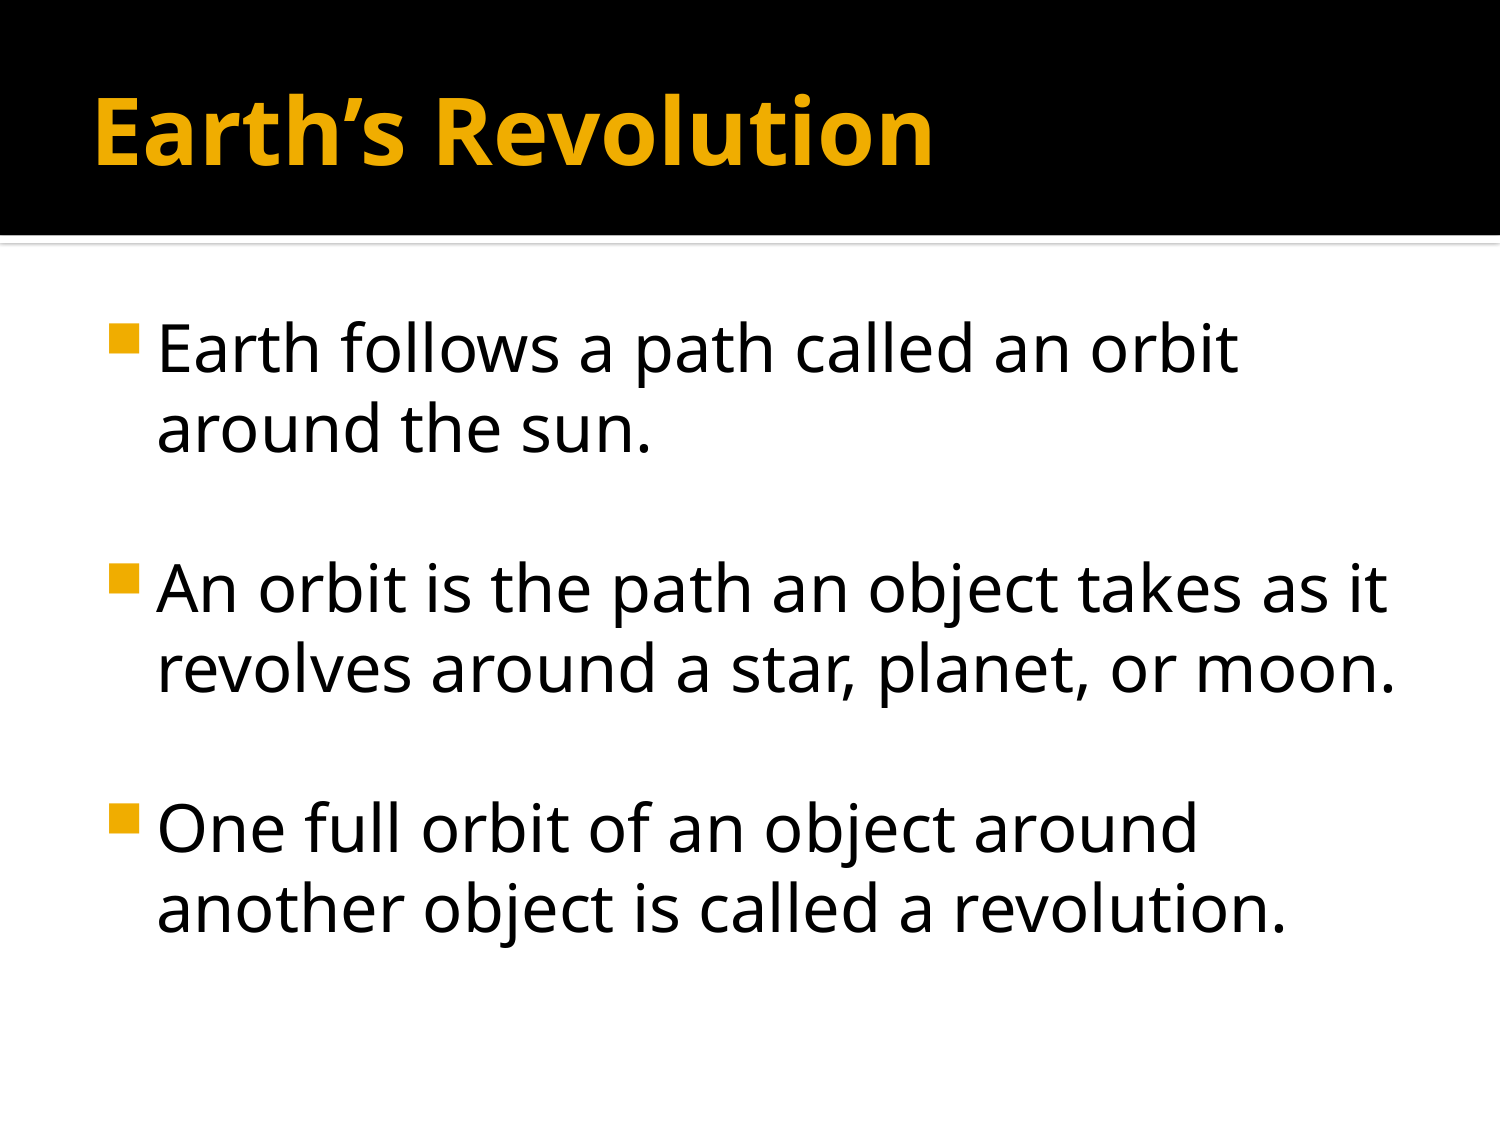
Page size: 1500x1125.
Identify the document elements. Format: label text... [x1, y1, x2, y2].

list Earth follows a path called an orbit around the sun. An orbit is the path an object takes as it revolves around a star, planet, or moon. One full orbit of an object around another object is called a revolution. [75, 291, 1425, 1050]
title Earth’s Revolution [75, 25, 1425, 231]
